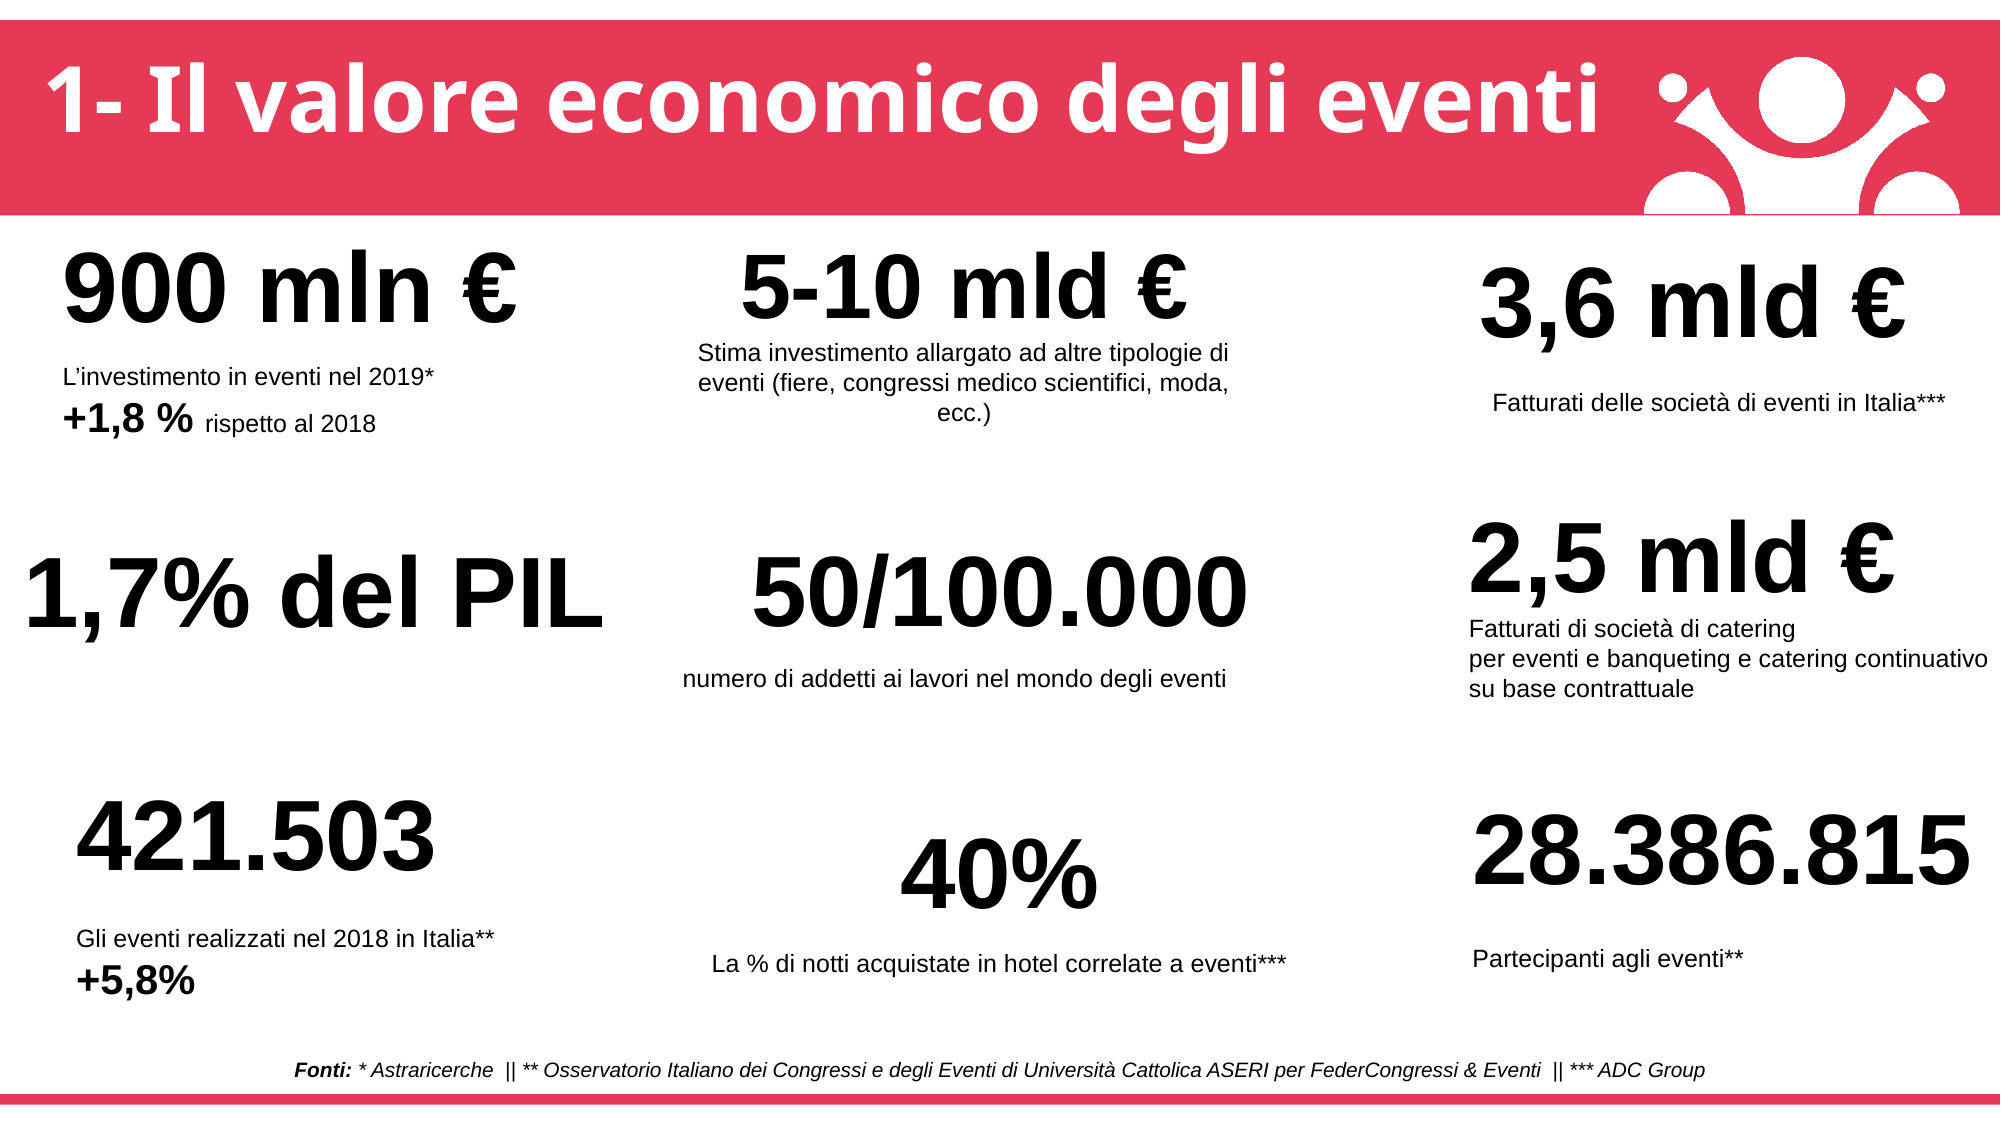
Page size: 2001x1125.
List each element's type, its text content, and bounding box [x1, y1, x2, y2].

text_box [1457, 777, 2000, 981]
picture [1574, 35, 2001, 214]
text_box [1464, 230, 2000, 455]
text_box Fonti: * Astraricerche || ** Osservatorio Italiano dei Congressi e degli Eventi di Università Cattolica ASERI per FederCongressi & Eventi || *** ADC Group [92, 1049, 1908, 1090]
text_box 5-10 mld € Stima investimento allargato ad altre tipologie di eventi (fiere, congressi medico scientifici, moda, ecc.) [657, 219, 1271, 434]
text_box [0, 19, 2000, 216]
text_box 1- Il valore economico degli eventi [5, 33, 1641, 159]
text_box 1,7% del PIL [8, 520, 622, 656]
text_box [47, 214, 547, 480]
text_box [0, 1093, 2000, 1106]
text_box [639, 510, 1289, 701]
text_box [61, 763, 560, 1042]
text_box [695, 792, 1304, 983]
text_box 2,5 mld € Fatturati di società di catering per eventi e banqueting e catering continuativo su base contrattuale [1454, 485, 2000, 710]
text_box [547, 368, 817, 455]
